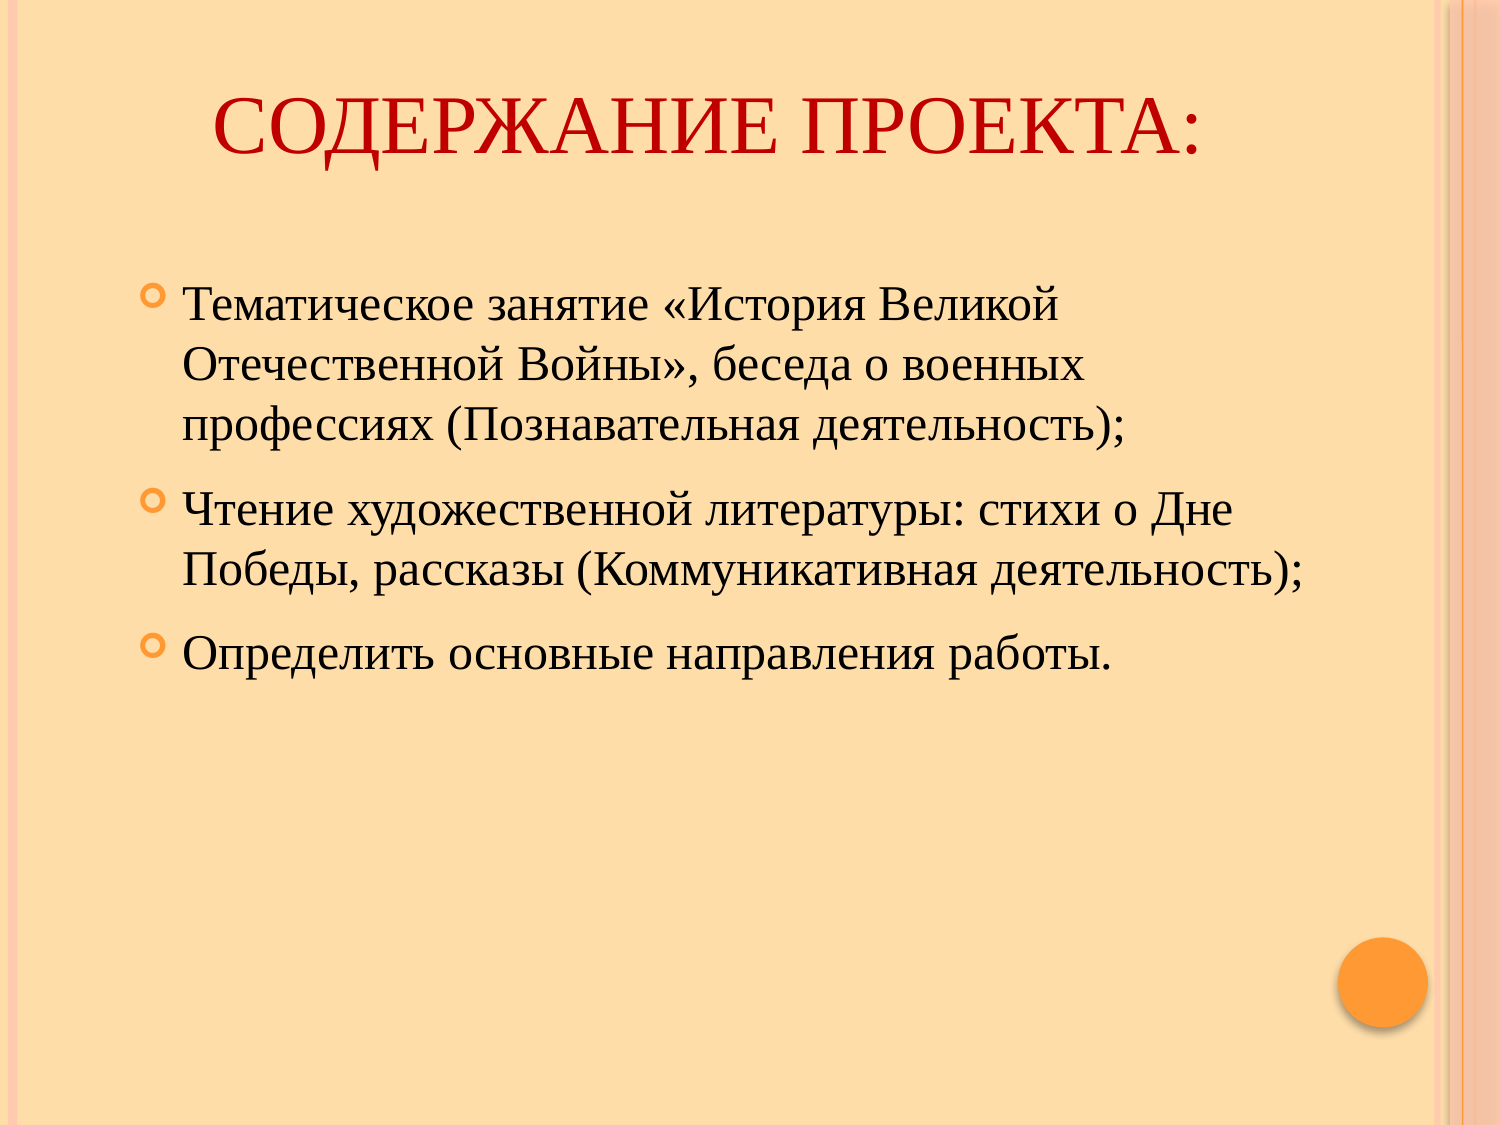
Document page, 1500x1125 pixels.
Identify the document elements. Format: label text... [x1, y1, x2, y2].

title Содержание проекта: [128, 46, 1289, 178]
list Тематическое занятие «История Великой Отечественной Войны», беседа о военных профессиях (Познавательная деятельность); Чтение художественной литературы: стихи о Дне Победы, рассказы (Коммуникативная деятельность); Определить основные направления работы. [122, 262, 1348, 774]
